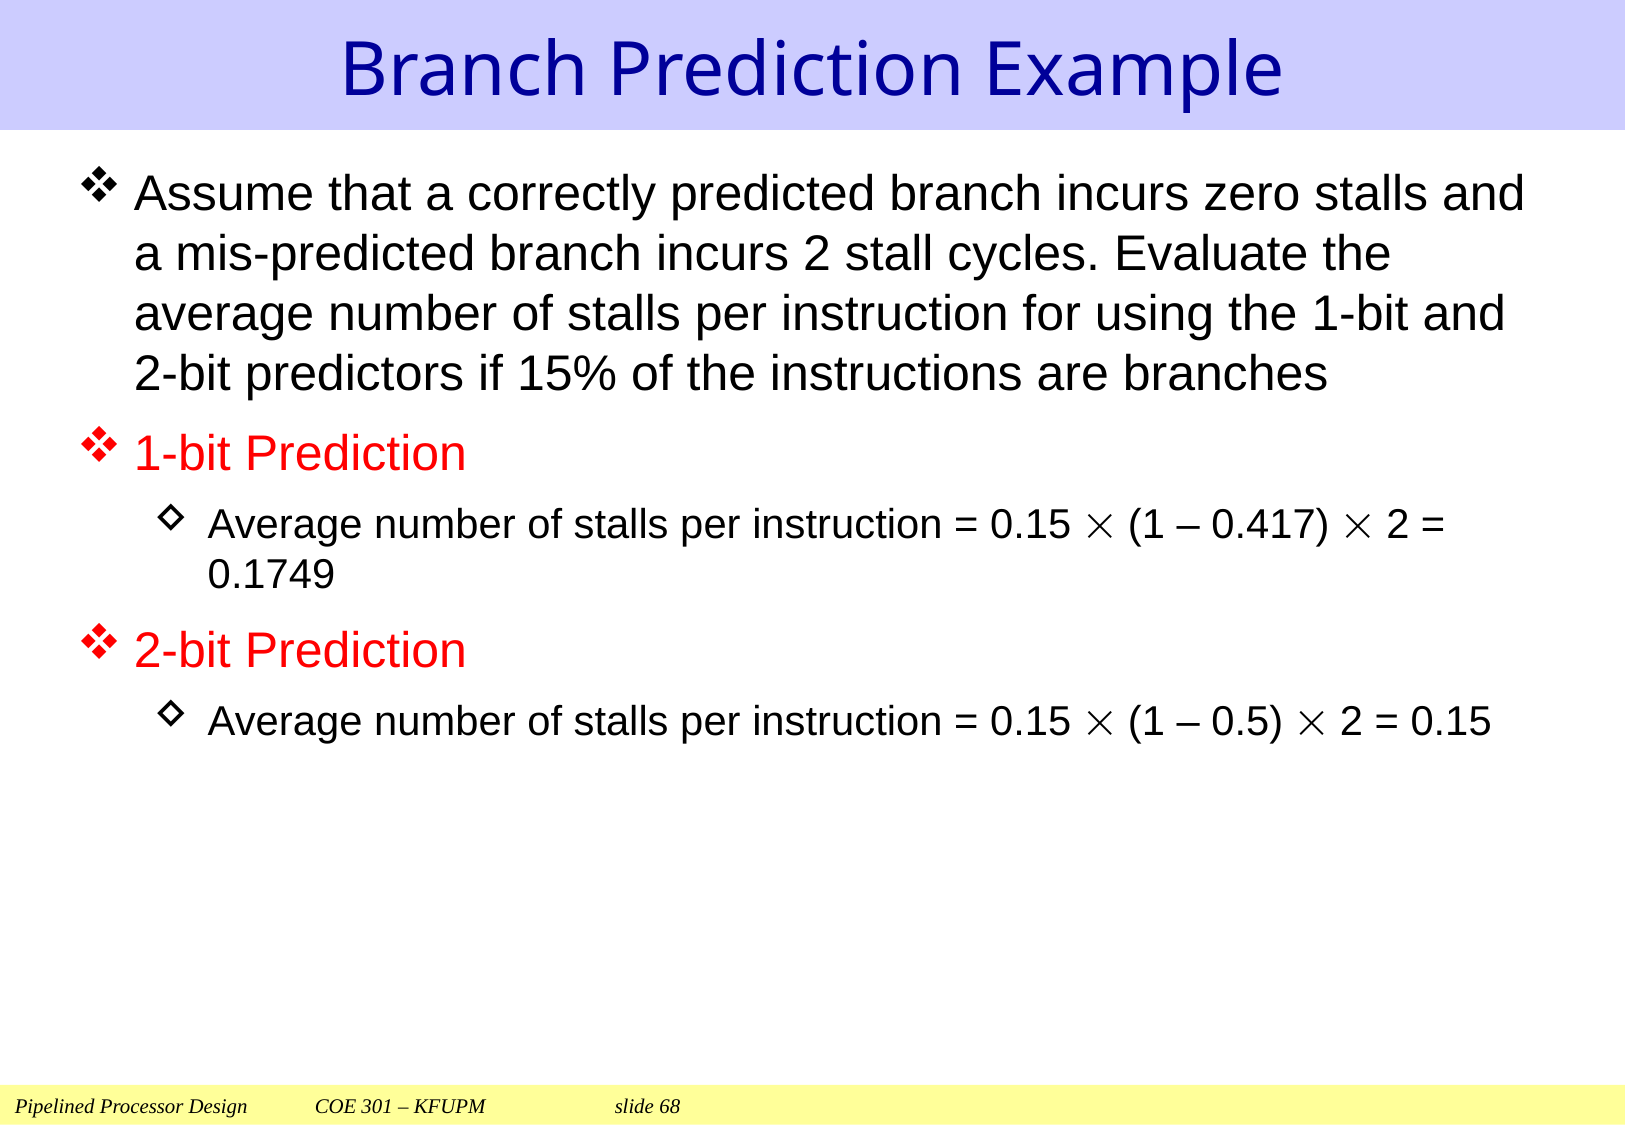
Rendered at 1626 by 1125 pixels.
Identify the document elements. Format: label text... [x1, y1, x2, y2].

list Assume that a correctly predicted branch incurs zero stalls and a mis-predicted branch incurs 2 stall cycles. Evaluate the average number of stalls per instruction for using the 1-bit and 2-bit predictors if 15% of the instructions are branches 1-bit Prediction Average number of stalls per instruction = 0.15  (1 – 0.417)  2 = 0.1749 2-bit Prediction Average number of stalls per instruction = 0.15  (1 – 0.5)  2 = 0.15 [61, 153, 1577, 1070]
title Branch Prediction Example [0, 0, 1625, 130]
